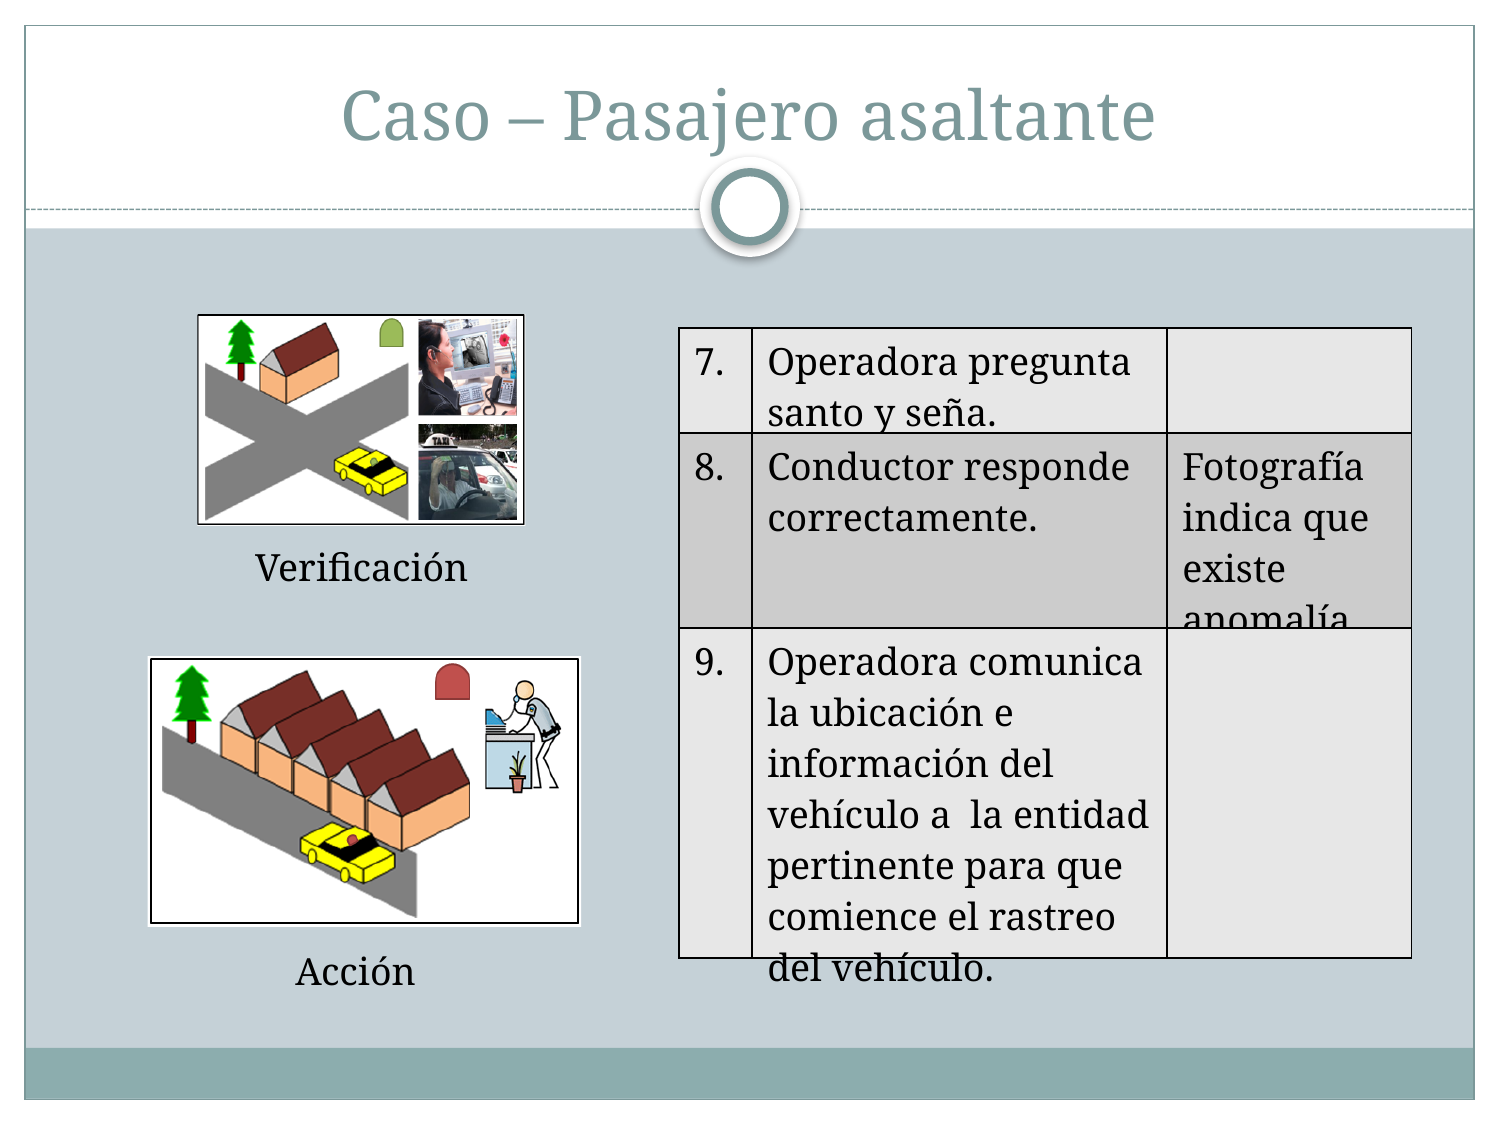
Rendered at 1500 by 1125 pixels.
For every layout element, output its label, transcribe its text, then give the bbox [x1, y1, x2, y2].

table_cell Operadora comunica la ubicación e información del vehículo a la entidad pertinente para que comience el rastreo del vehículo. [753, 629, 1166, 957]
title Caso – Pasajero asaltante [49, 37, 1450, 162]
table_cell 8. [680, 434, 751, 627]
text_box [147, 656, 582, 1002]
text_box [197, 314, 526, 598]
table_cell 9. [680, 629, 751, 957]
table_header 7. [680, 329, 751, 432]
table_header [1168, 329, 1411, 432]
table_cell [1168, 629, 1411, 957]
table_cell Conductor responde correctamente. [753, 434, 1166, 627]
table_cell Fotografía indica que existe anomalía. [1168, 434, 1411, 627]
table_header Operadora pregunta santo y seña. [753, 329, 1166, 432]
